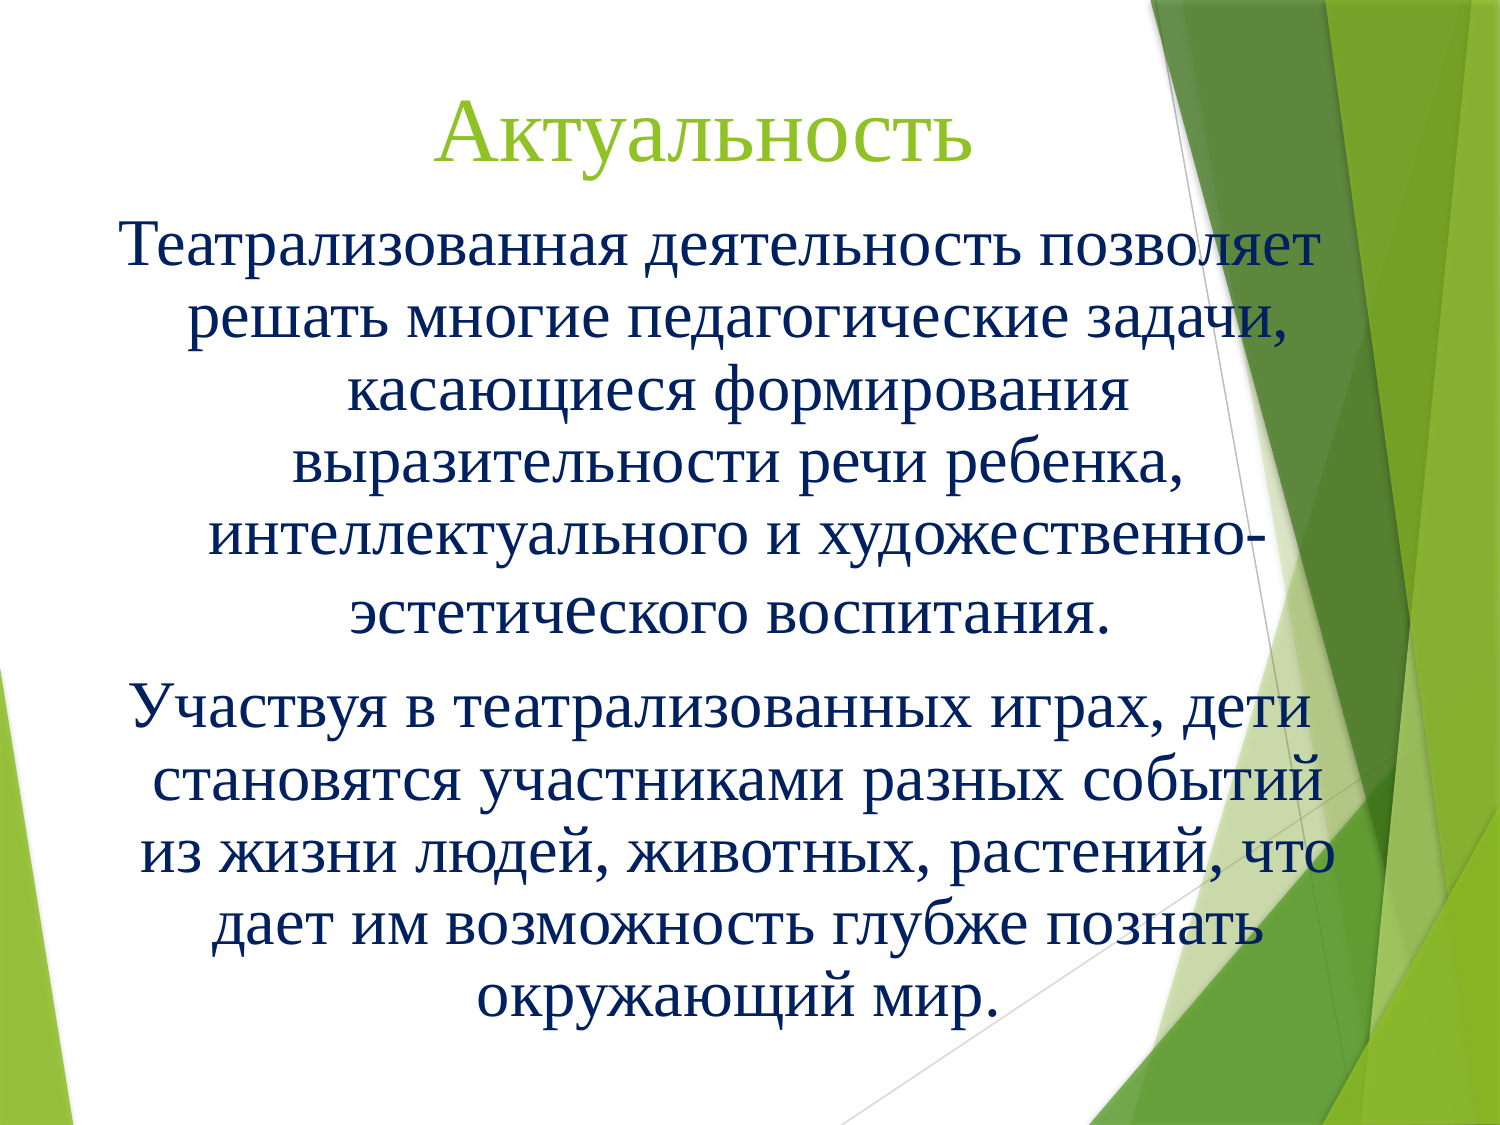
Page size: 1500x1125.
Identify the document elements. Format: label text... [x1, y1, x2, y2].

list Театрализованная деятельность позволяет решать многие педагогические задачи, касающиеся формирования выразительности речи ребенка, интеллектуального и художественно-эстетического воспитания. Участвуя в театрализованных играх, дети становятся участниками разных событий из жизни людей, животных, растений, что дает им возможность глубже познать окружающий мир. [76, 200, 1365, 1083]
title Актуальность [267, 42, 1142, 188]
